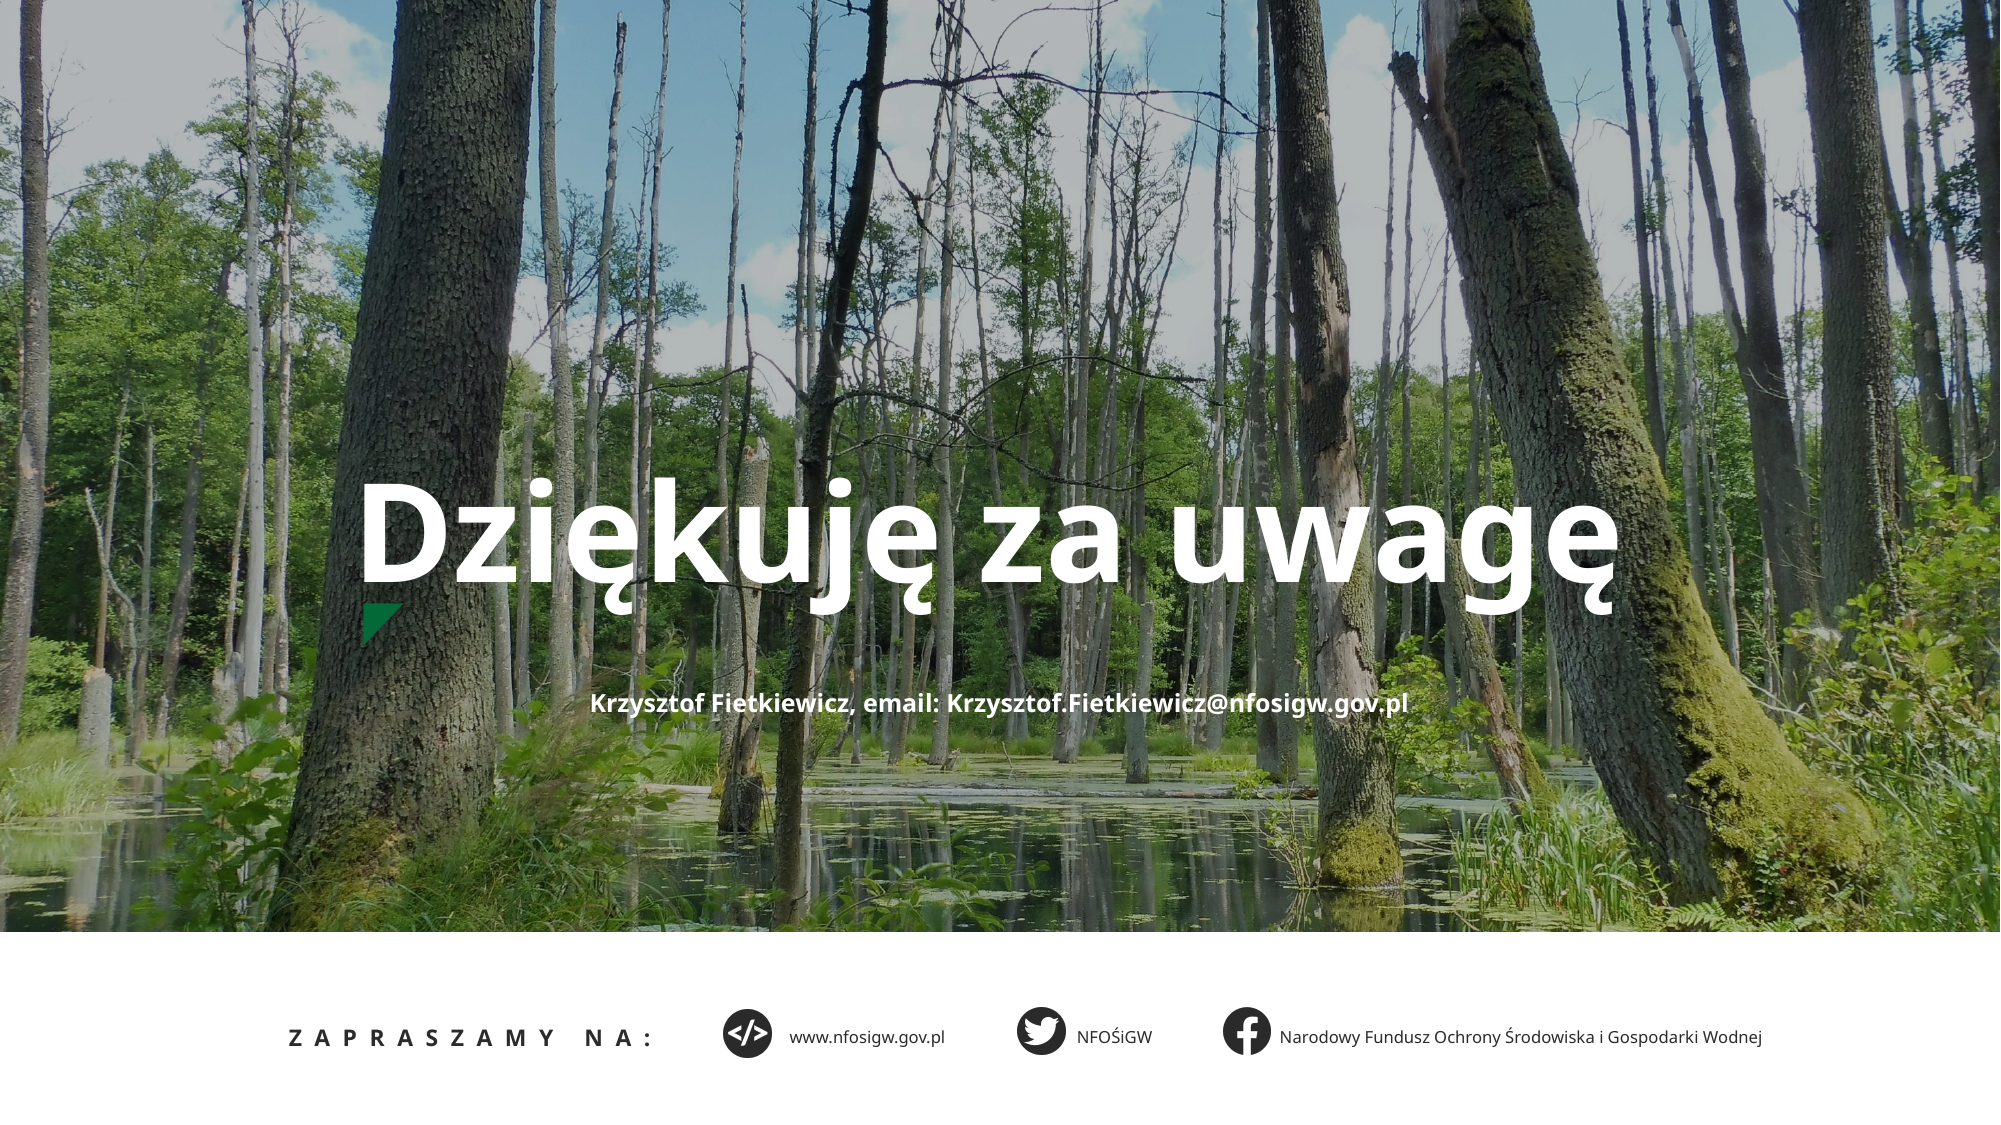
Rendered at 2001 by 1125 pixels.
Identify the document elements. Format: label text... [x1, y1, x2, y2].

picture [1017, 1007, 1066, 1055]
picture [0, 743, 2000, 932]
picture [723, 1009, 772, 1058]
picture [1223, 1007, 1271, 1055]
picture [0, 0, 2000, 683]
list Krzysztof Fietkiewicz, email: Krzysztof.Fietkiewicz@nfosigw.gov.pl [0, 683, 2000, 743]
